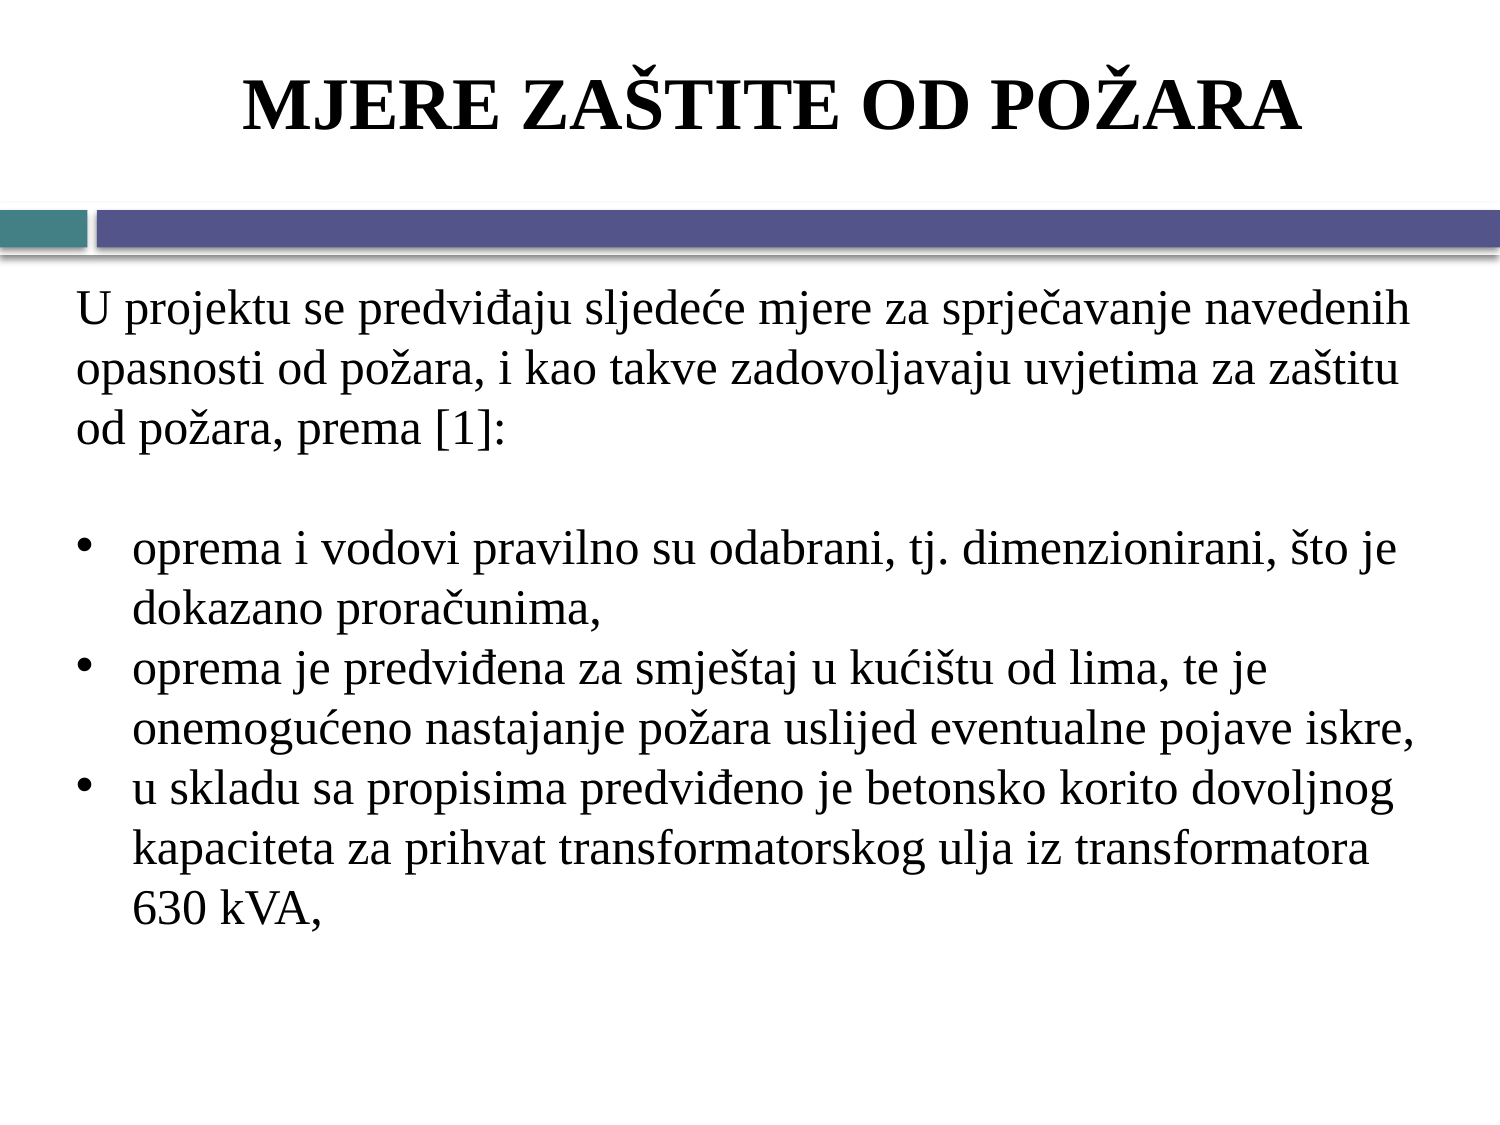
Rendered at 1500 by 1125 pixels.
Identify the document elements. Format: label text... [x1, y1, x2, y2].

text_box U projektu se predviđaju sljedeće mjere za sprječavanje navedenih opasnosti od požara, i kao takve zadovoljavaju uvjetima za zaštitu od požara, prema [1]: oprema i vodovi pravilno su odabrani, tj. dimenzionirani, što je dokazano proračunima, oprema je predviđena za smještaj u kućištu od lima, te je onemogućeno nastajanje požara uslijed eventualne pojave iskre, u skladu sa propisima predviđeno je betonsko korito dovoljnog kapaciteta za prihvat transformatorskog ulja iz transformatora 630 kVA, [61, 267, 1444, 942]
title MJERE ZAŠTITE OD POŽARA [104, 19, 1442, 182]
